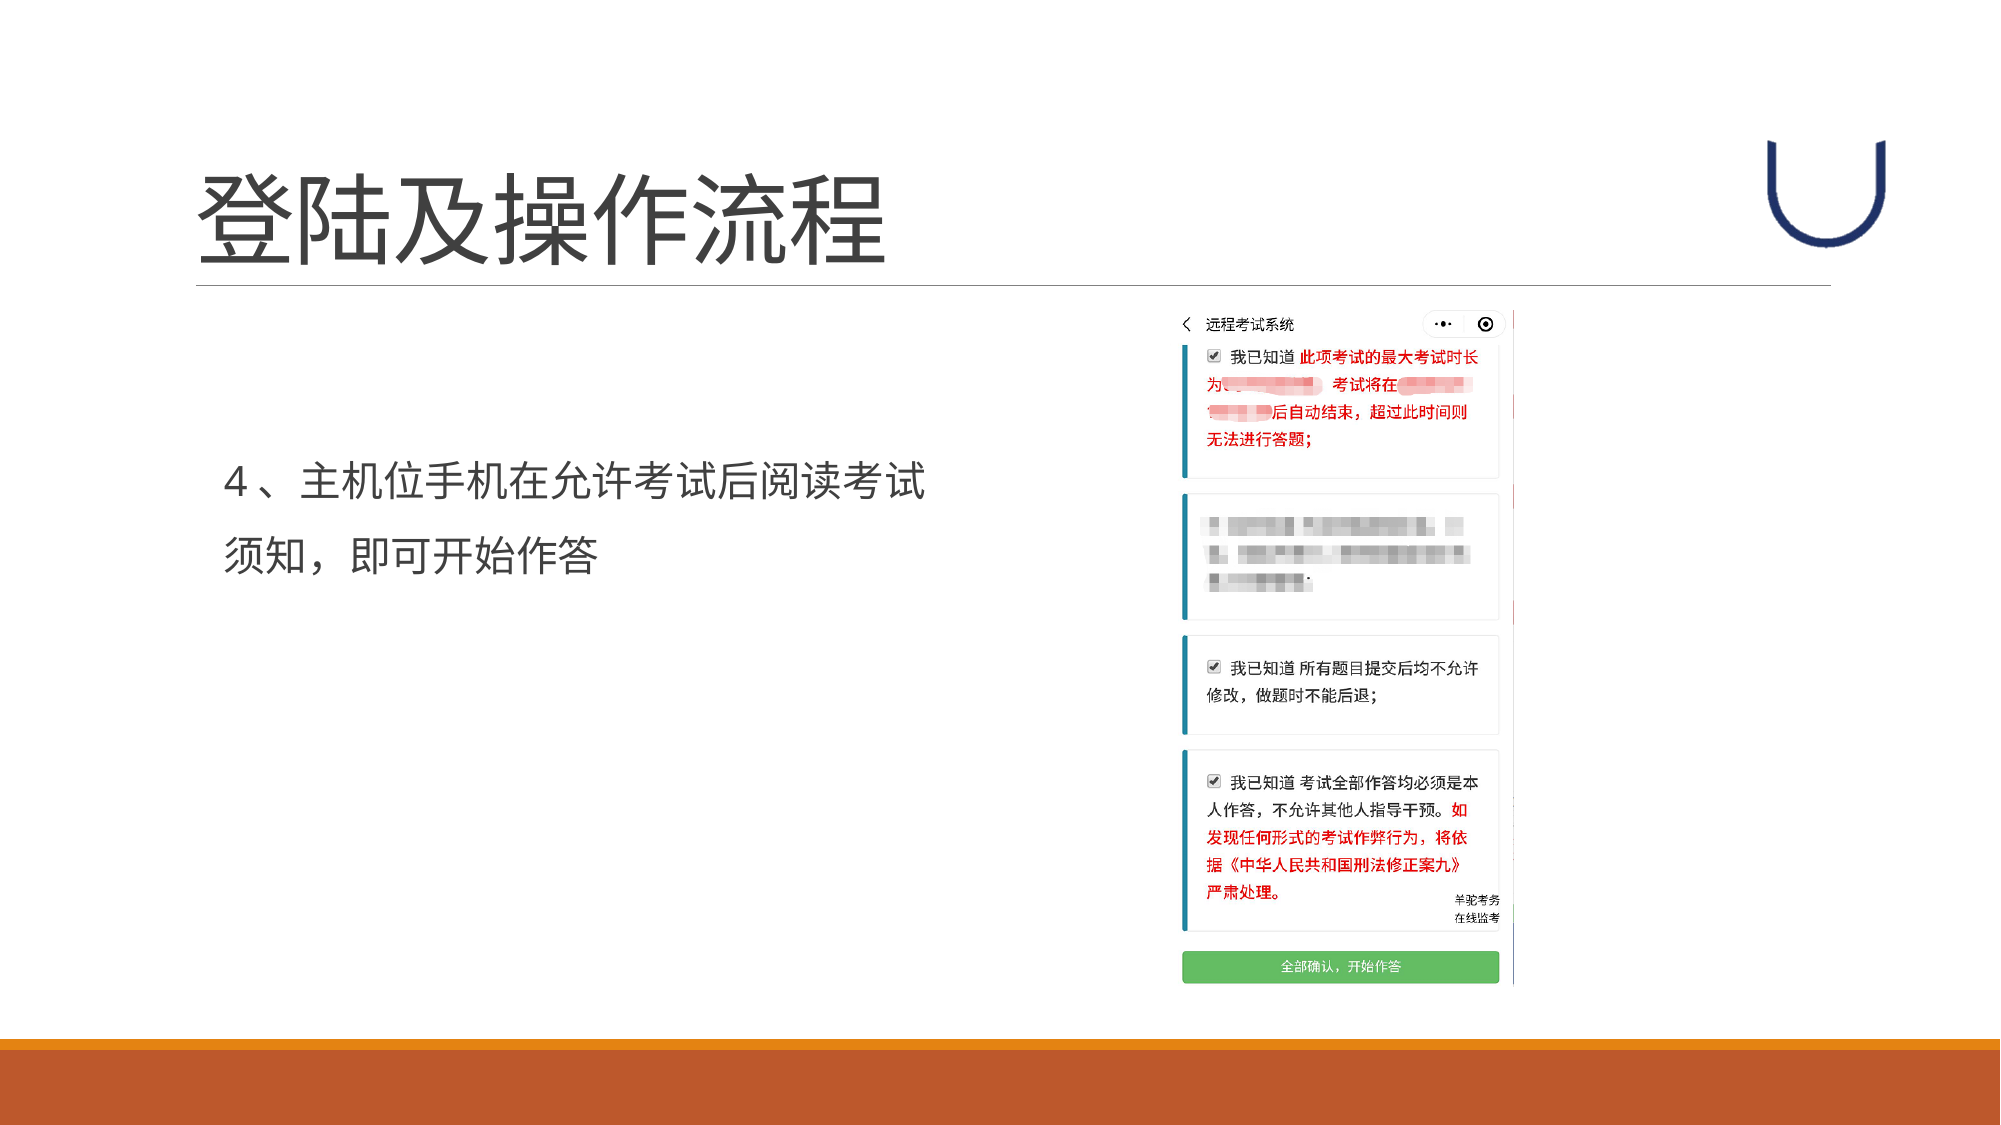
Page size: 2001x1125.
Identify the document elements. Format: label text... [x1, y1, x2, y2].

list 4、主机位手机在允许考试后阅读考试须知，即可开始作答 [223, 421, 962, 678]
title 登陆及操作流程 [180, 47, 1830, 285]
picture [1653, 0, 2000, 347]
picture [1170, 309, 1514, 988]
